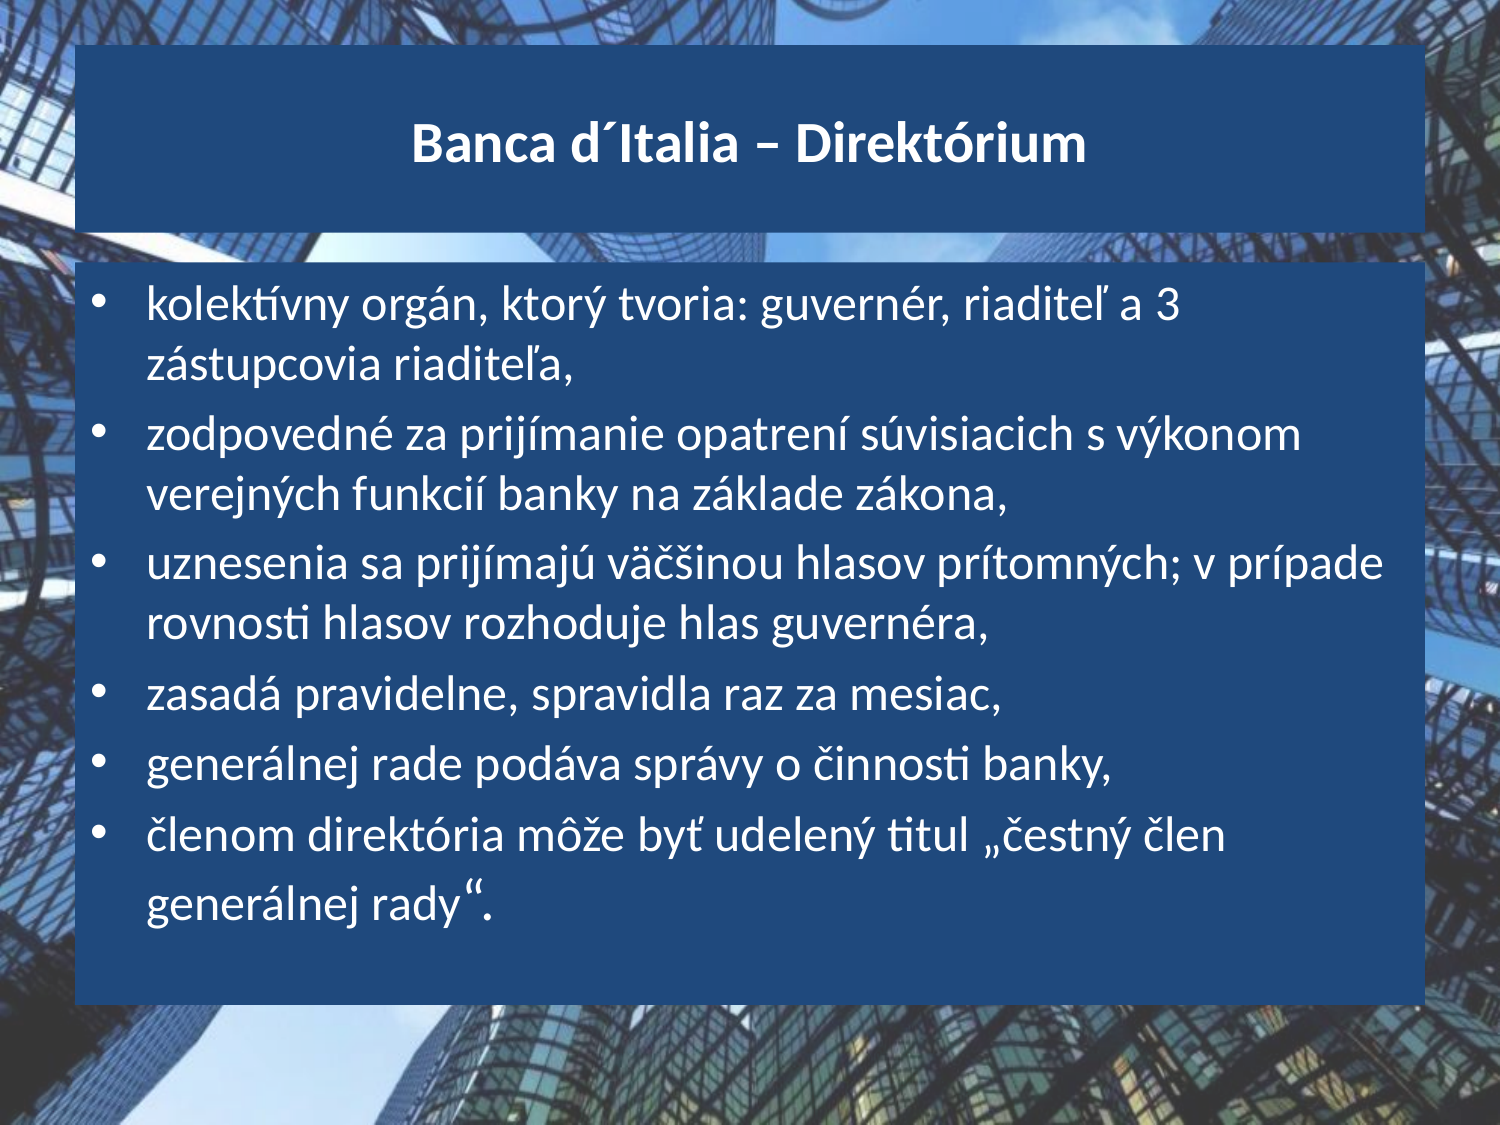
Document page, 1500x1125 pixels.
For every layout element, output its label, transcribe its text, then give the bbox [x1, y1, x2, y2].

title Banca d´Italia – Direktórium [75, 45, 1425, 233]
list kolektívny orgán, ktorý tvoria: guvernér, riaditeľ a 3 zástupcovia riaditeľa, zodpovedné za prijímanie opatrení súvisiacich s výkonom verejných funkcií banky na základe zákona, uznesenia sa prijímajú väčšinou hlasov prítomných; v prípade rovnosti hlasov rozhoduje hlas guvernéra, zasadá pravidelne, spravidla raz za mesiac, generálnej rade podáva správy o činnosti banky, členom direktória môže byť udelený titul „čestný člen generálnej rady“. [75, 262, 1425, 1005]
